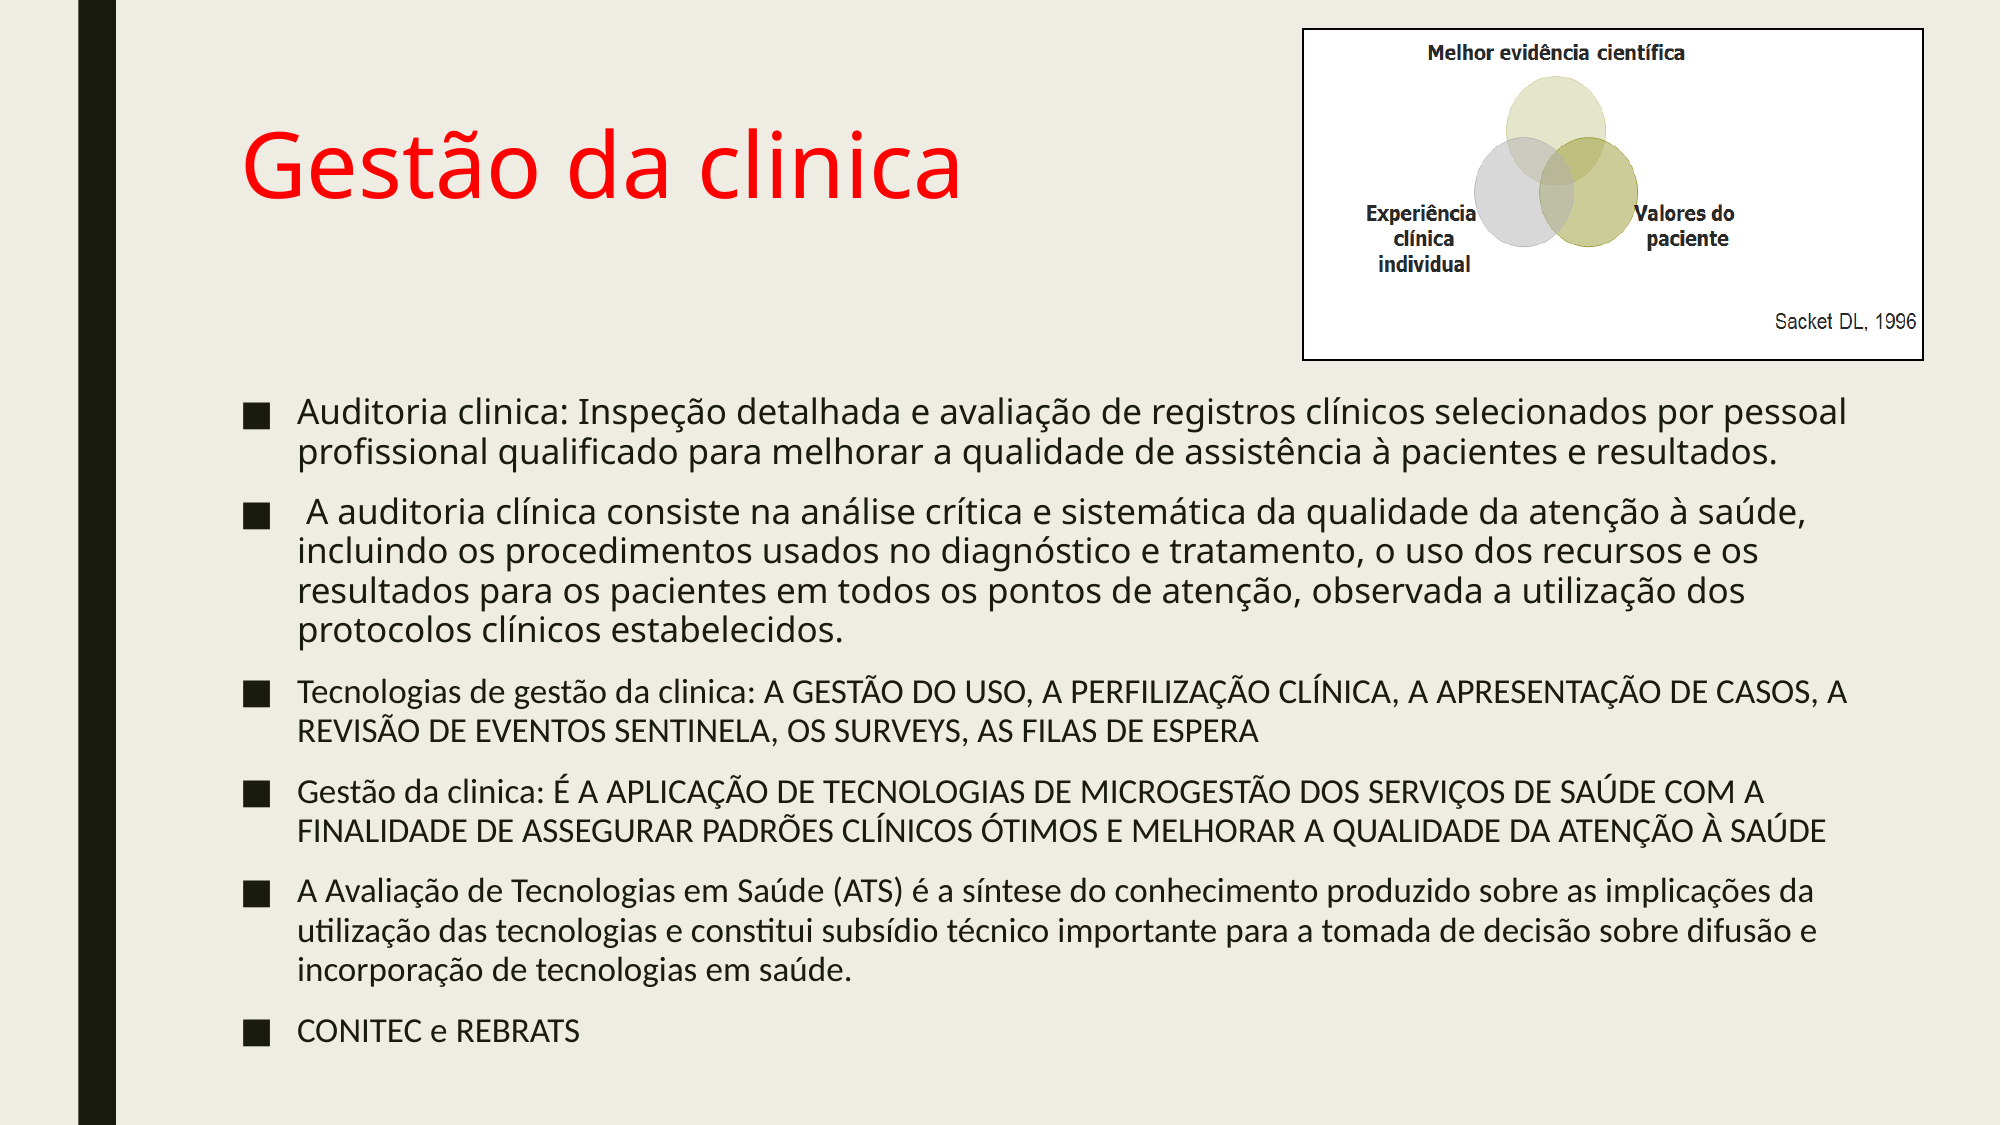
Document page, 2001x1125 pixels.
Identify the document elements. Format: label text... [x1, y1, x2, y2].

picture [1303, 29, 1923, 360]
title Gestão da clinica [225, 112, 1302, 357]
list Auditoria clinica: Inspeção detalhada e avaliação de registros clínicos selecionados por pessoal profissional qualificado para melhorar a qualidade de assistência à pacientes e resultados. A auditoria clínica consiste na análise crítica e sistemática da qualidade da atenção à saúde, incluindo os procedimentos usados no diagnóstico e tratamento, o uso dos recursos e os resultados para os pacientes em todos os pontos de atenção, observada a utilização dos protocolos clínicos estabelecidos. Tecnologias de gestão da clinica: A GESTÃO DO USO, A PERFILIZAÇÃO CLÍNICA, A APRESENTAÇÃO DE CASOS, A REVISÃO DE EVENTOS SENTINELA, OS SURVEYS, AS FILAS DE ESPERA Gestão da clinica: É A APLICAÇÃO DE TECNOLOGIAS DE MICROGESTÃO DOS SERVIÇOS DE SAÚDE COM A FINALIDADE DE ASSEGURAR PADRÕES CLÍNICOS ÓTIMOS E MELHORAR A QUALIDADE DA ATENÇÃO À SAÚDE A Avaliação de Tecnologias em Saúde (ATS) é a síntese do conhecimento produzido sobre as implicações da utilização das tecnologias e constitui subsídio técnico importante para a tomada de decisão sobre difusão e incorporação de tecnologias em saúde. CONITEC e REBRATS [225, 385, 1885, 1095]
